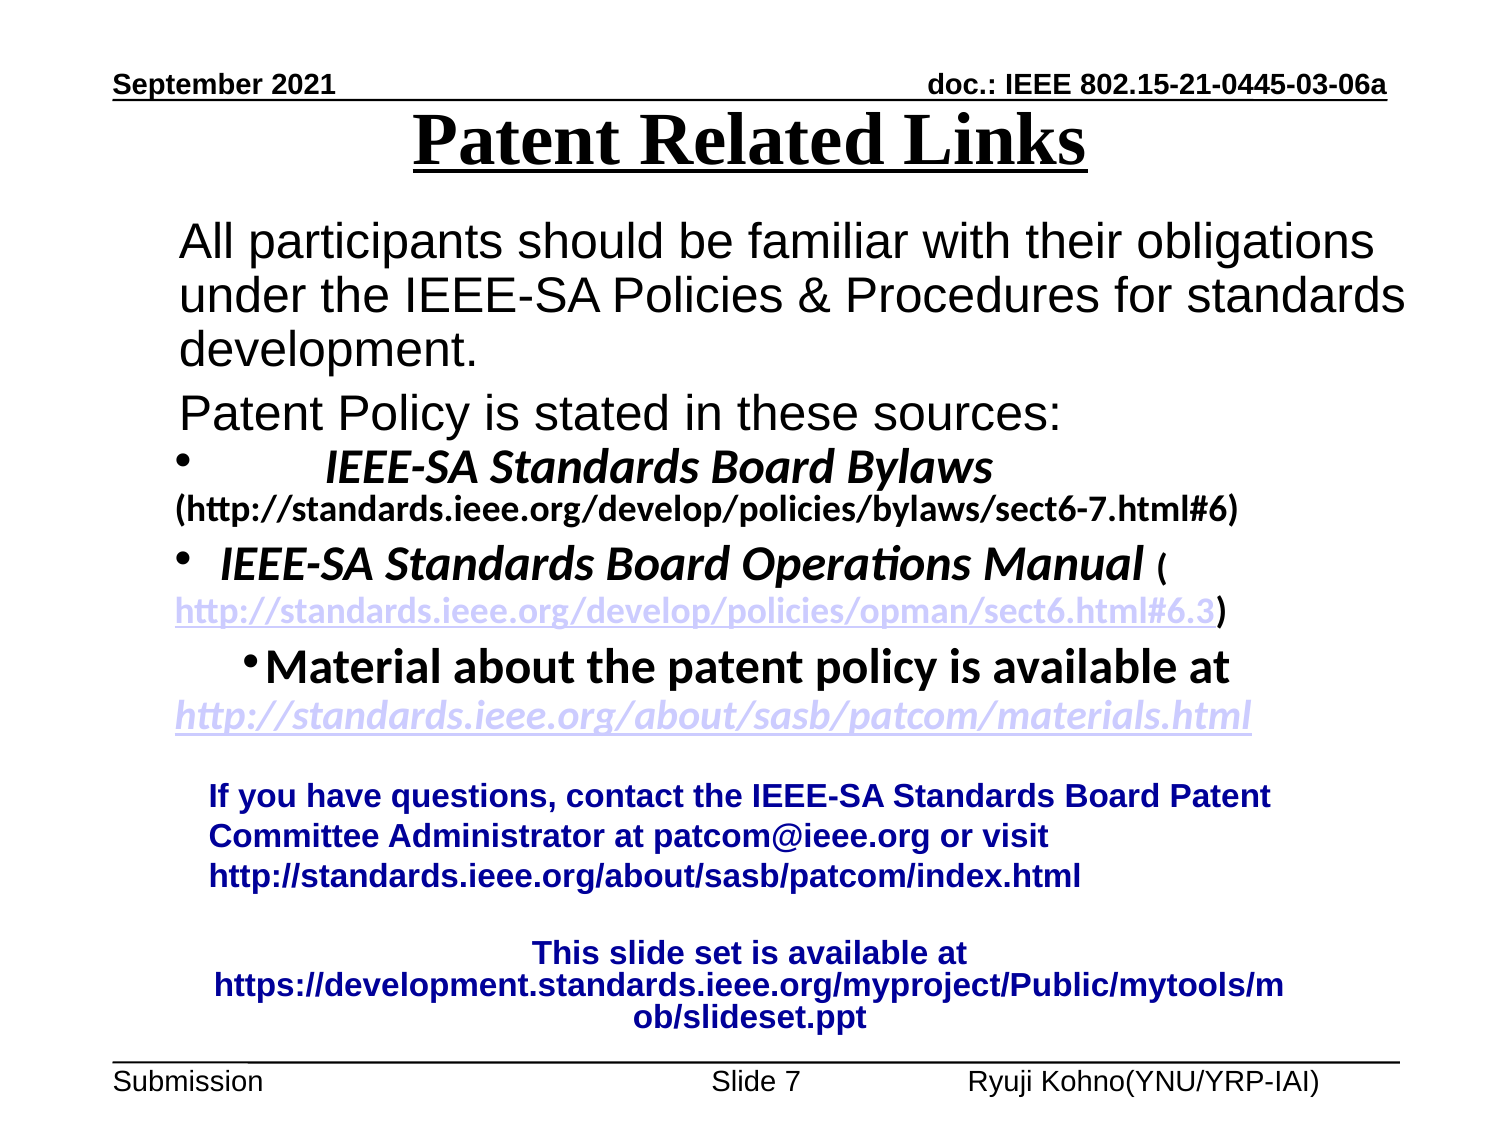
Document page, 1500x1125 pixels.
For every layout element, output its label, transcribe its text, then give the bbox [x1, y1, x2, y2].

slide_number Slide 7 [701, 1062, 811, 1098]
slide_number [112, 0, 375, 100]
text_box If you have questions, contact the IEEE-SA Standards Board Patent Committee Administrator at patcom@ieee.org or visit http://standards.ieee.org/about/sasb/patcom/index.html This slide set is available at https://development.standards.ieee.org/myproject/Public/mytools/mob/slideset.ppt [193, 766, 1307, 1043]
text_box All participants should be familiar with their obligations under the IEEE-SA Policies & Procedures for standards development. Patent Policy is stated in these sources: IEEE-SA Standards Board Bylaws (http://standards.ieee.org/develop/policies/bylaws/sect6-7.html#6) IEEE-SA Standards Board Operations Manual (http://standards.ieee.org/develop/policies/opman/sect6.html#6.3) Material about the patent policy is available at http://standards.ieee.org/about/sasb/patcom/materials.html [42, 208, 1460, 785]
text_box Patent Related Links [41, 82, 1459, 220]
